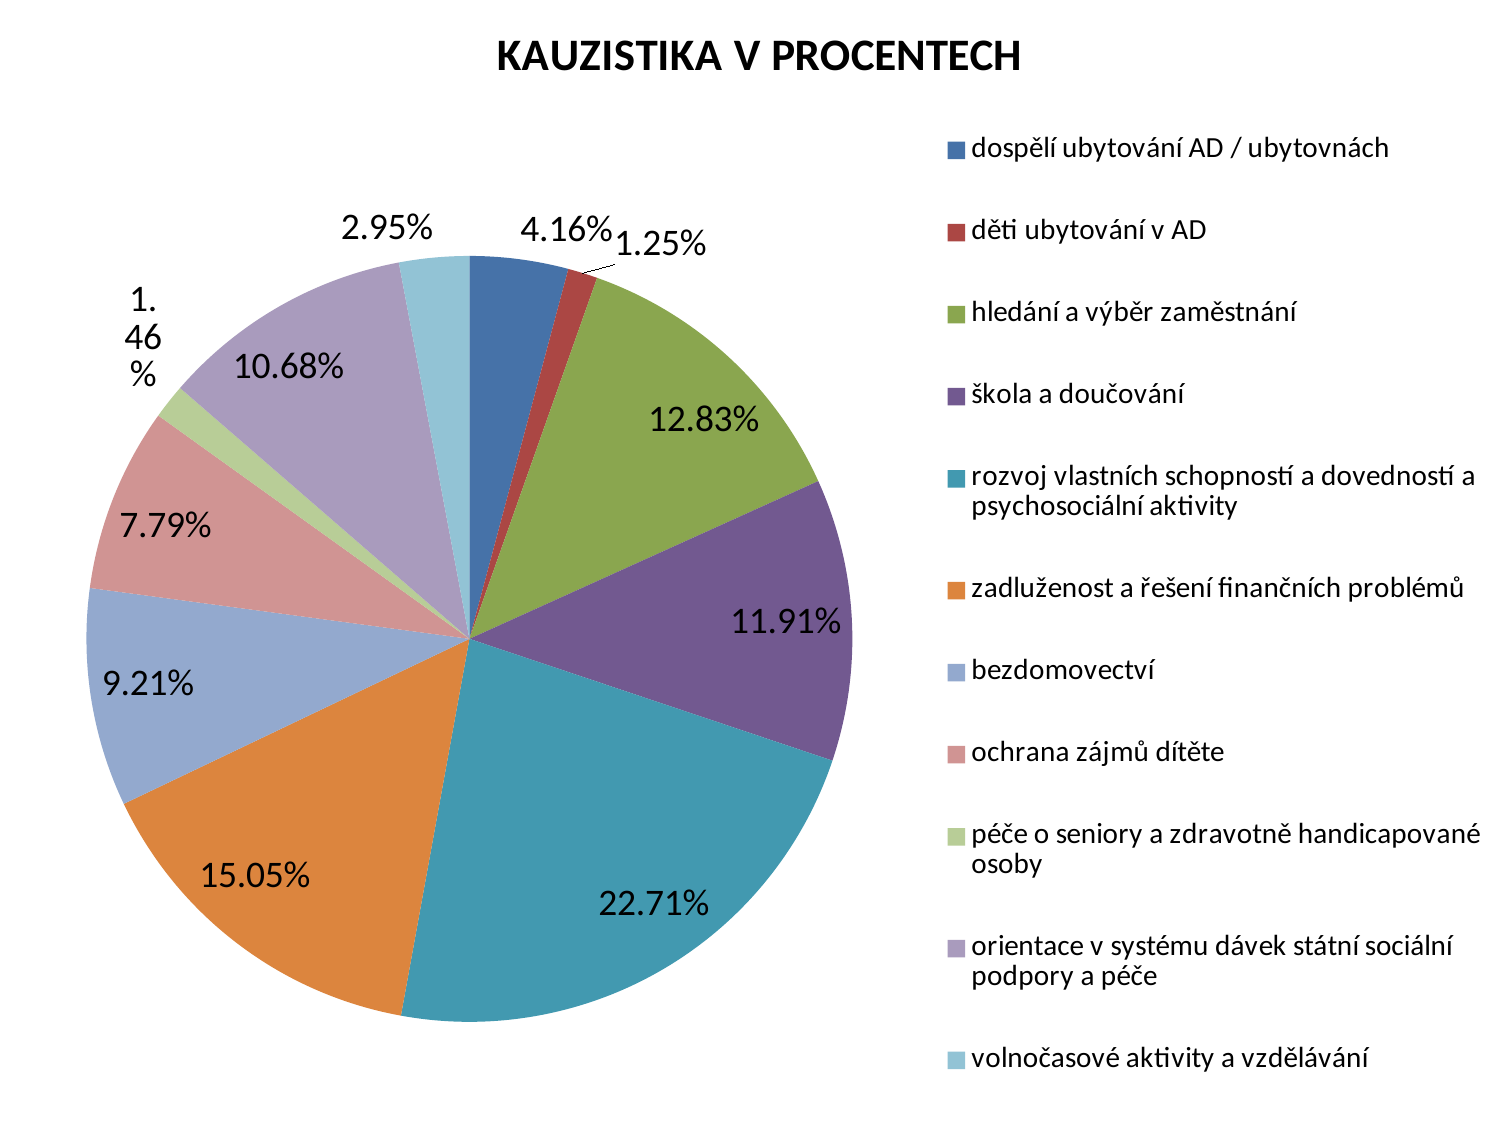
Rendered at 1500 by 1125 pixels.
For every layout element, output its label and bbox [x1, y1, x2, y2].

chart [0, 3, 1500, 1125]
